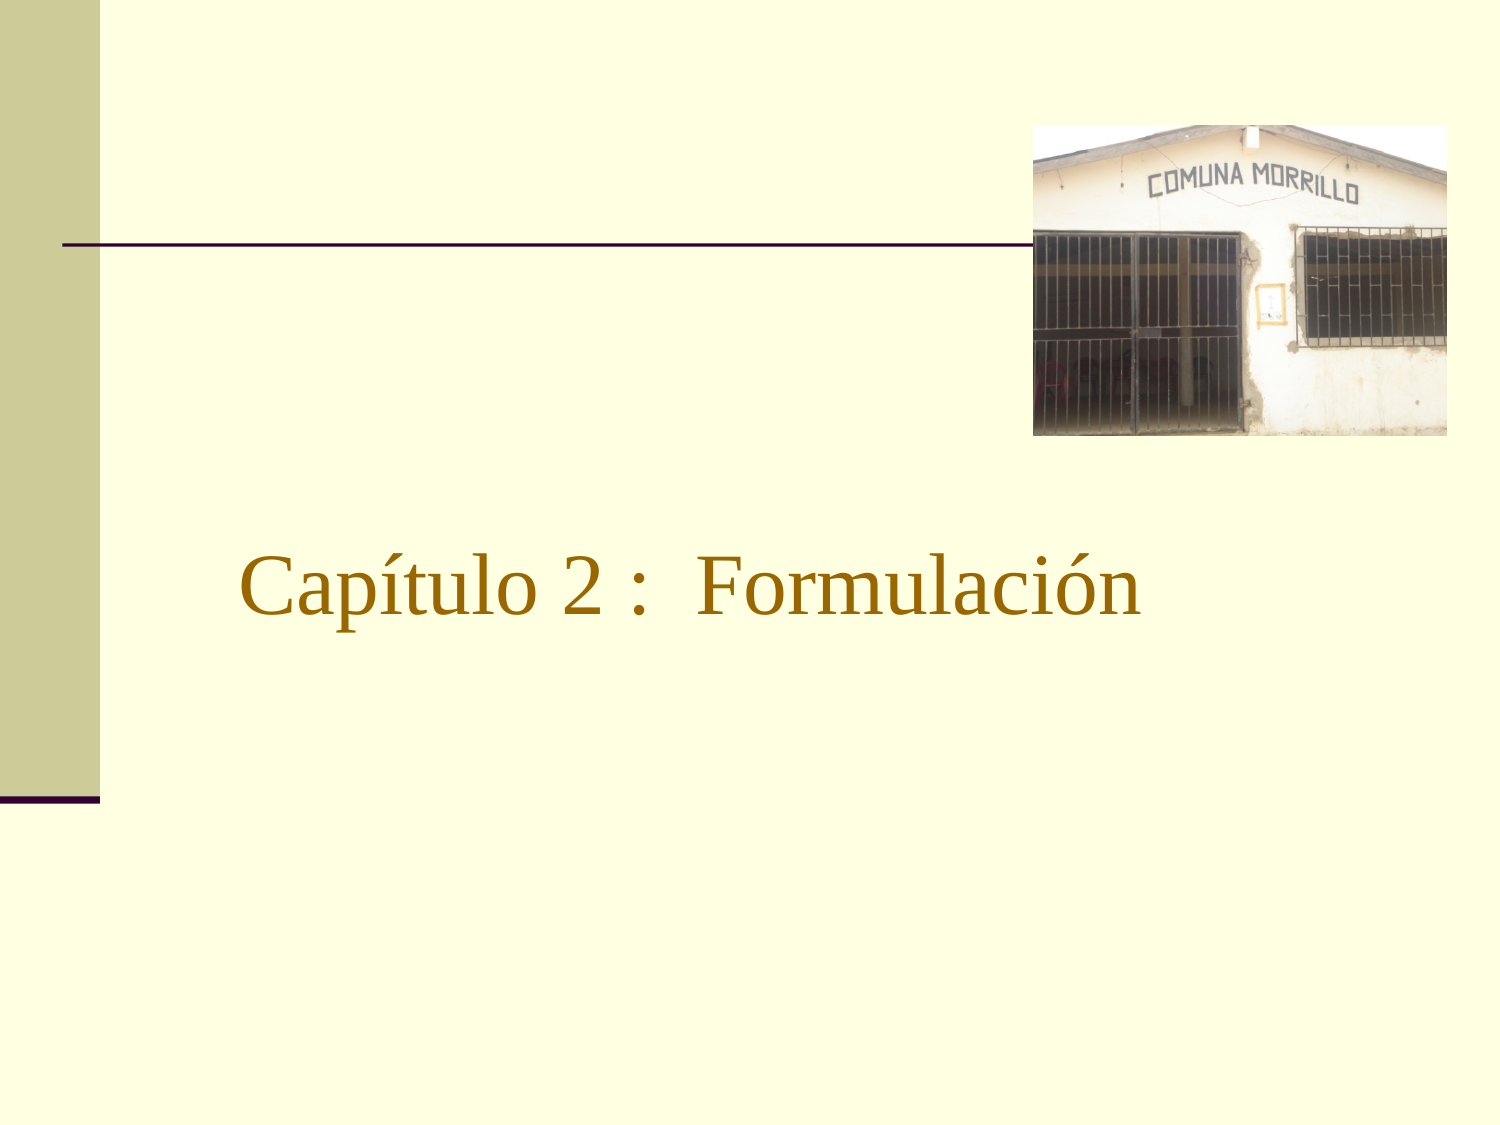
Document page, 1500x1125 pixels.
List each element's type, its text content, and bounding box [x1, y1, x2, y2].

title Capítulo 2 : Formulación [52, 467, 1329, 692]
picture [1033, 125, 1447, 436]
